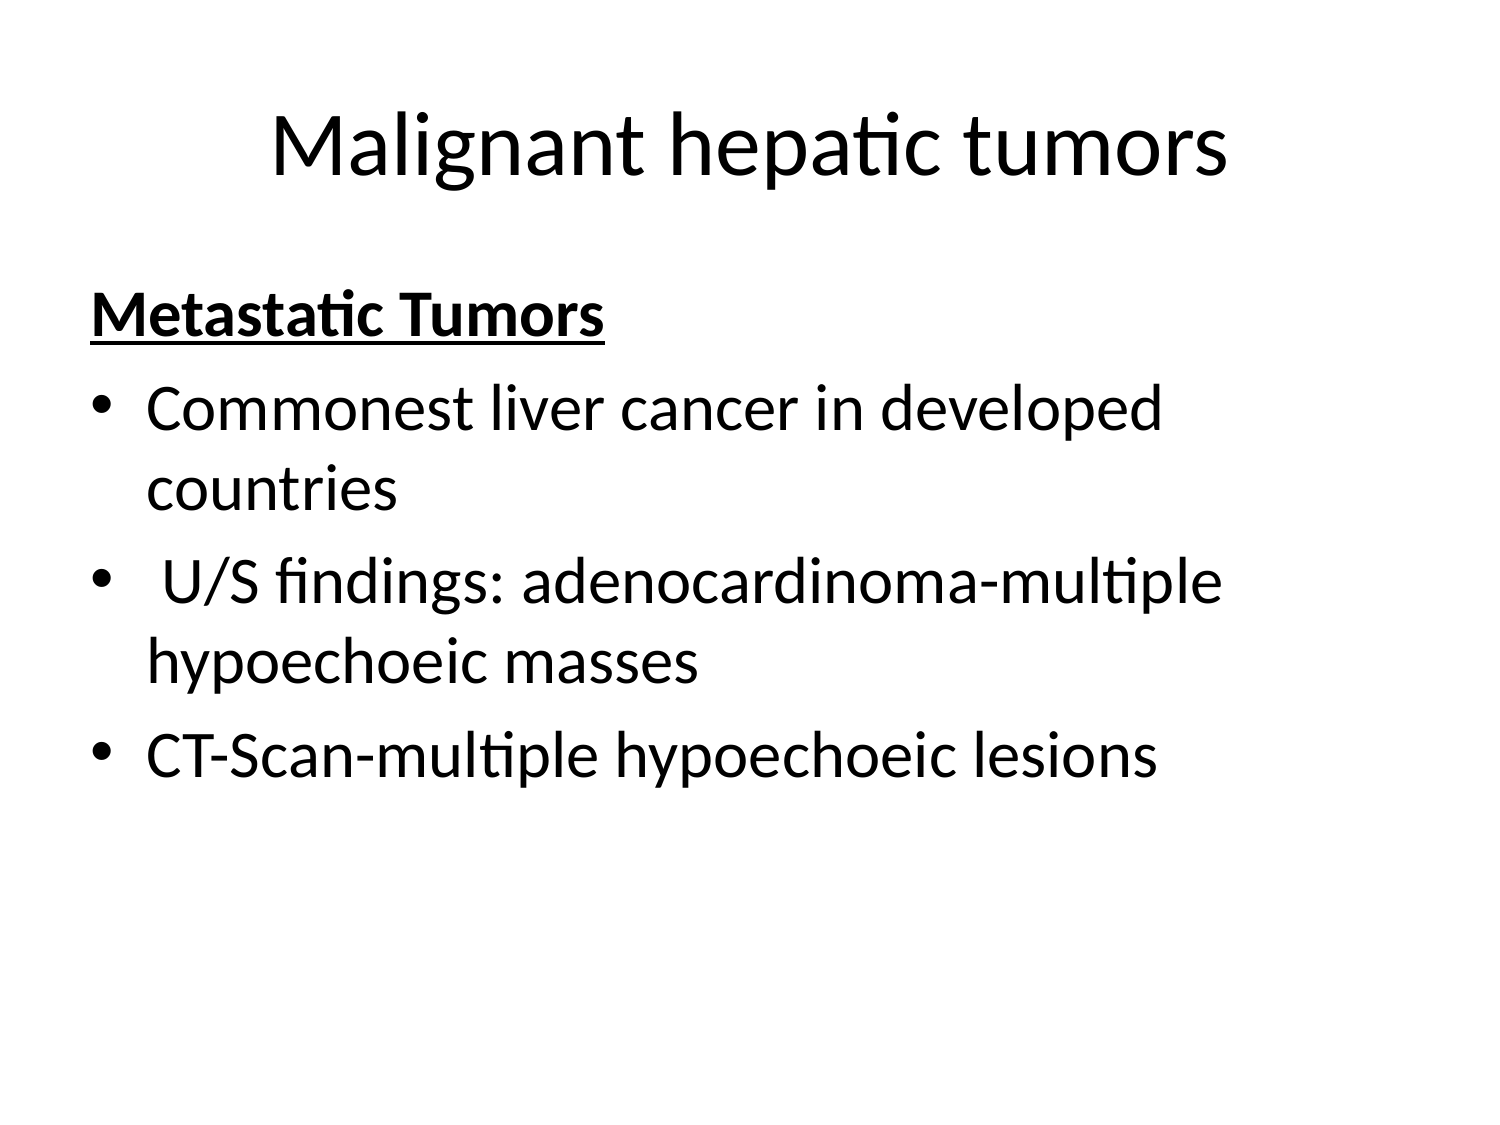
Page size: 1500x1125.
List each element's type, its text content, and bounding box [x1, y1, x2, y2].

list Metastatic Tumors Commonest liver cancer in developed countries U/S findings: adenocardinoma-multiple hypoechoeic masses CT-Scan-multiple hypoechoeic lesions [75, 262, 1425, 1005]
title Malignant hepatic tumors [75, 45, 1425, 233]
